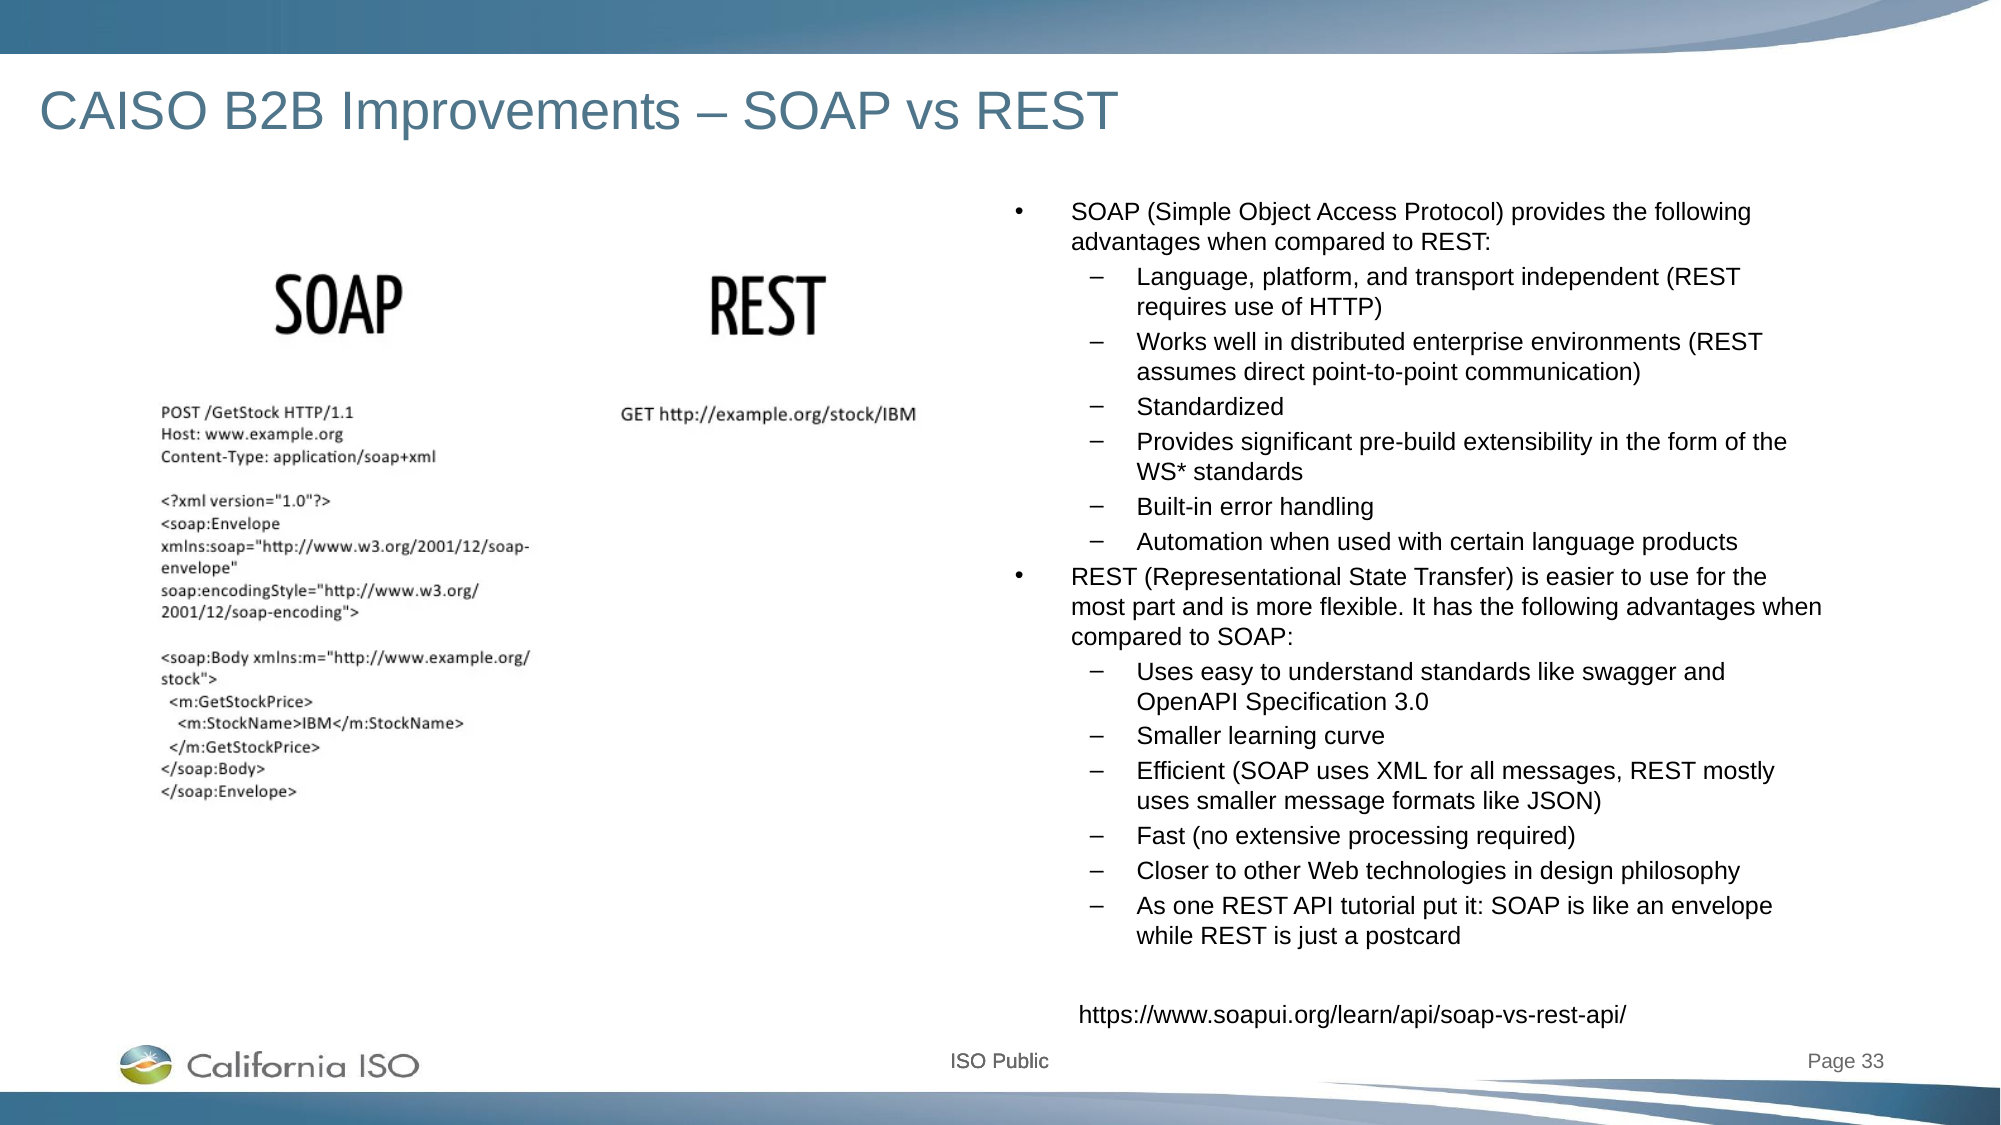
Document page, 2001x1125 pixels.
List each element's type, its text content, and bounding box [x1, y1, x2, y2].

title CAISO B2B Improvements – SOAP vs REST [37, 73, 1415, 263]
picture [0, 0, 2001, 54]
picture [149, 260, 926, 811]
text_box ISO Public [948, 1047, 1052, 1073]
picture [0, 1045, 2001, 1125]
slide_number Page 33 [1805, 1047, 1892, 1125]
text_box https://www.soapui.org/learn/api/soap-vs-rest-api/ [1063, 990, 1643, 1036]
text_box SOAP (Simple Object Access Protocol) provides the following advantages when compared to REST: Language, platform, and transport independent (REST requires use of HTTP) Works well in distributed enterprise environments (REST assumes direct point-to-point communication) Standardized Provides significant pre-build extensibility in the form of the WS* standards Built-in error handling Automation when used with certain language products REST (Representational State Transfer) is easier to use for the most part and is more flexible. It has the following advantages when compared to SOAP: Uses easy to understand standards like swagger and OpenAPI Specification 3.0 Smaller learning curve Efficient (SOAP uses XML for all messages, REST mostly uses smaller message formats like JSON) Fast (no extensive processing required) Closer to other Web technologies in design philosophy As one REST API tutorial put it: SOAP is like an envelope while REST is just a postcard [999, 188, 1845, 839]
